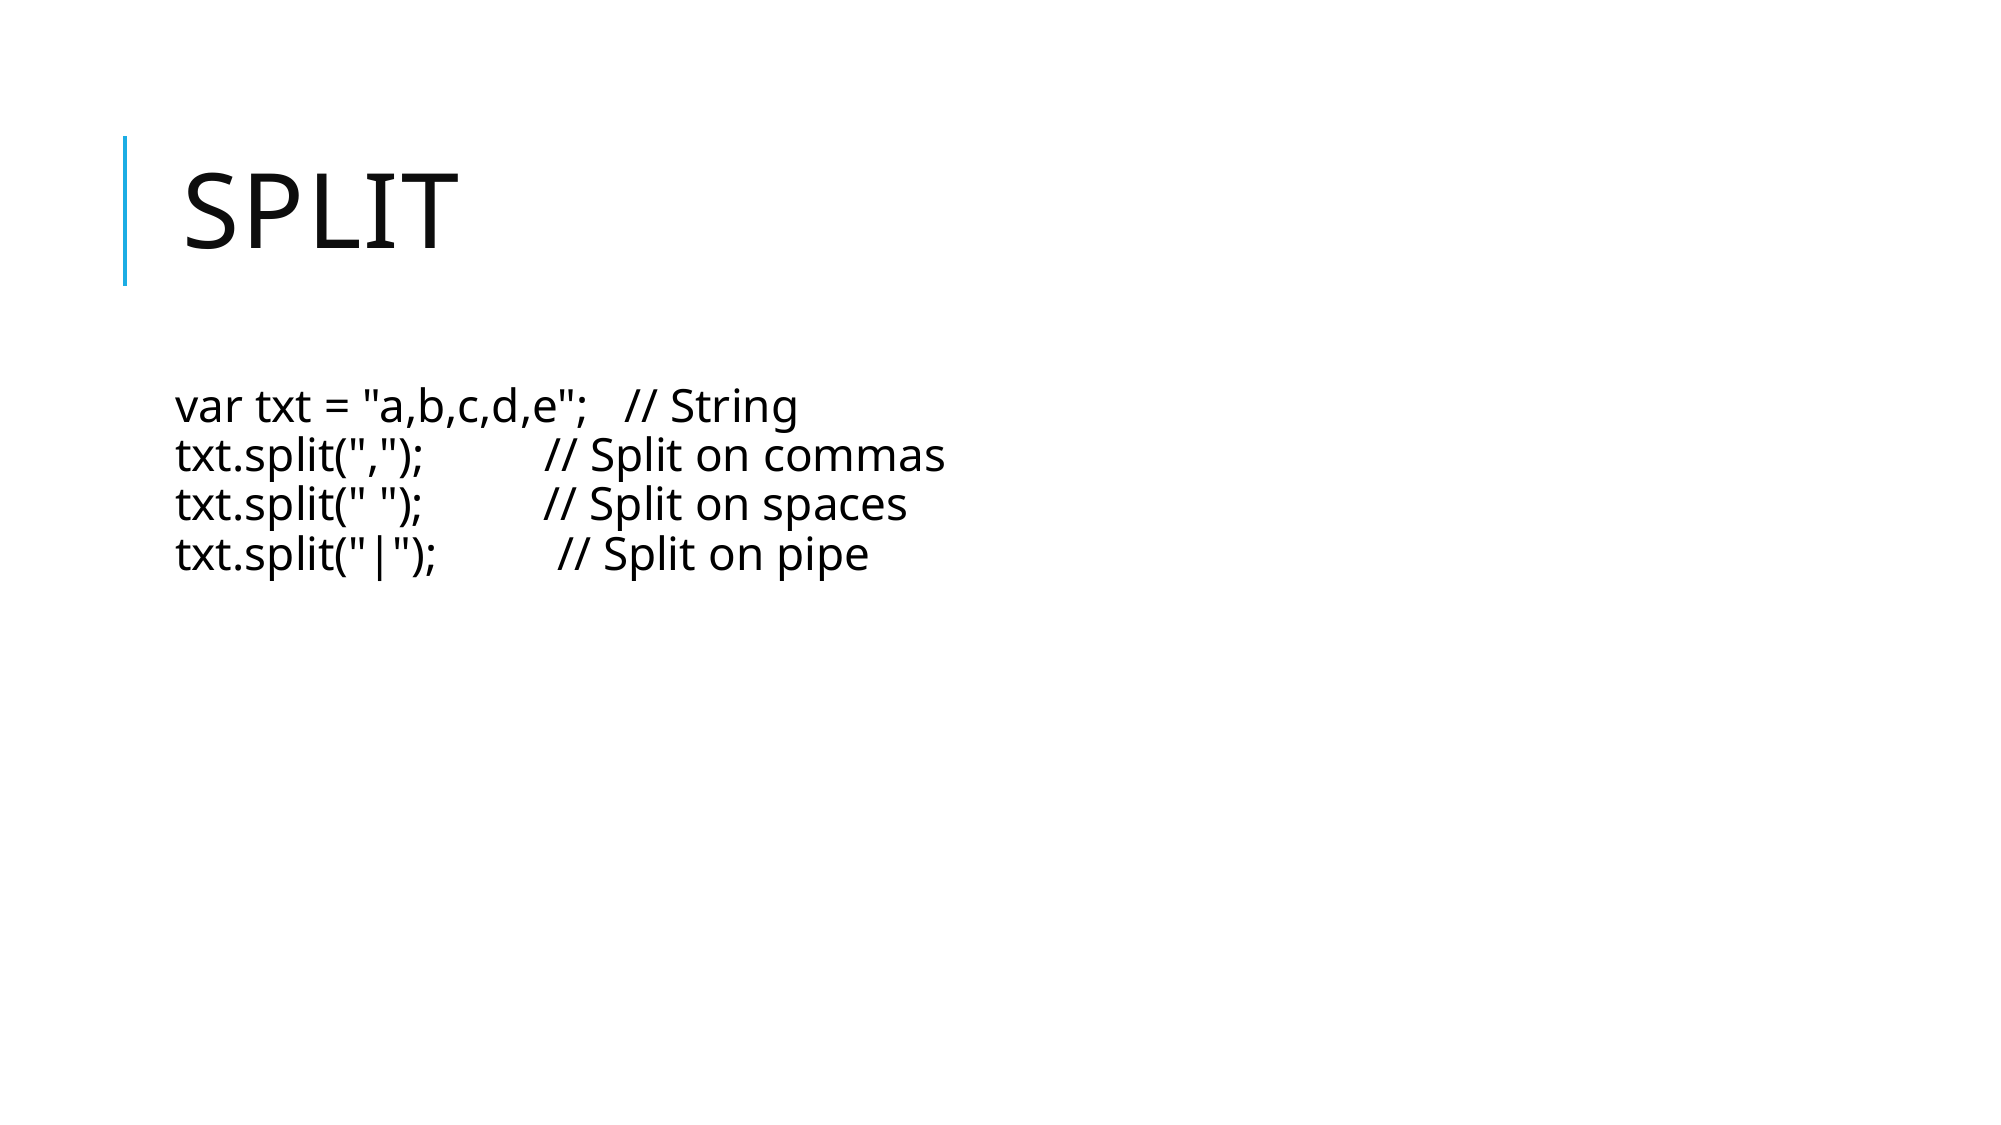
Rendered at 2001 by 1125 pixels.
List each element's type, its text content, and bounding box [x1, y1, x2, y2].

title split [168, 96, 1763, 342]
list var txt = "a,b,c,d,e"; // String txt.split(","); // Split on commas txt.split(" "); // Split on spaces txt.split("|"); // Split on pipe [168, 375, 1763, 1035]
